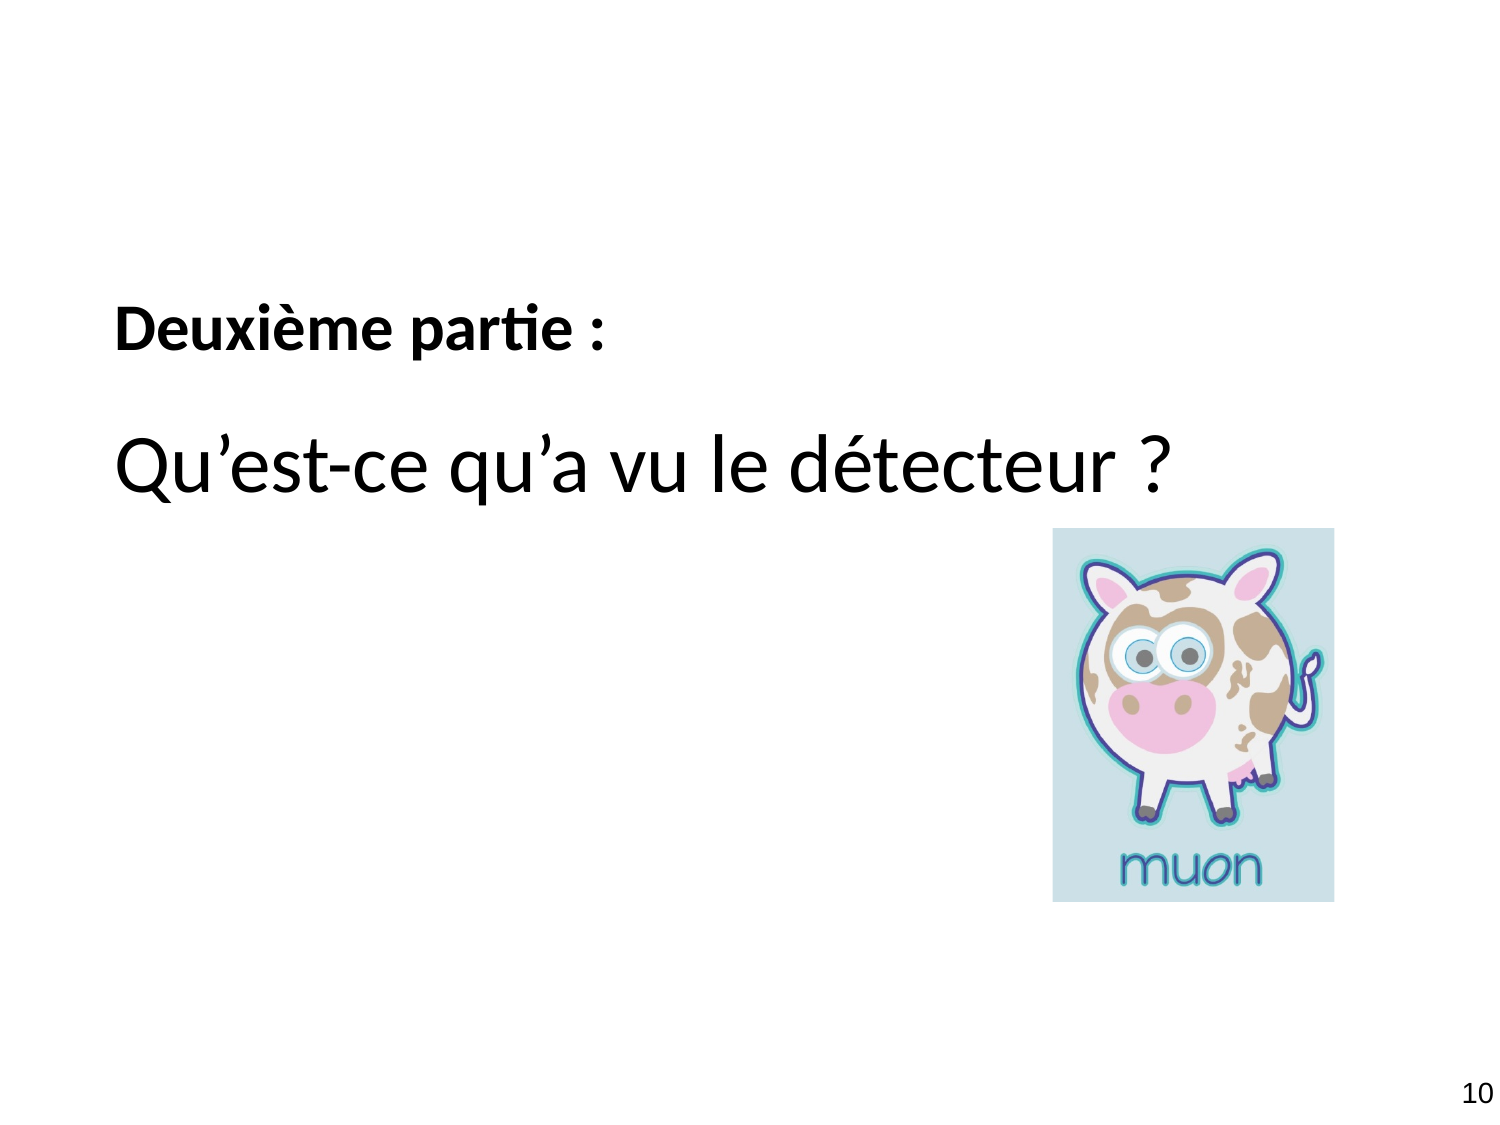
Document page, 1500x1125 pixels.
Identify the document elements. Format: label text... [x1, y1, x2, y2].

text_box Deuxième partie : Qu’est-ce qu’a vu le détecteur ? [99, 276, 1401, 562]
text_box 10 [1446, 1066, 1500, 1111]
picture [1052, 528, 1335, 903]
